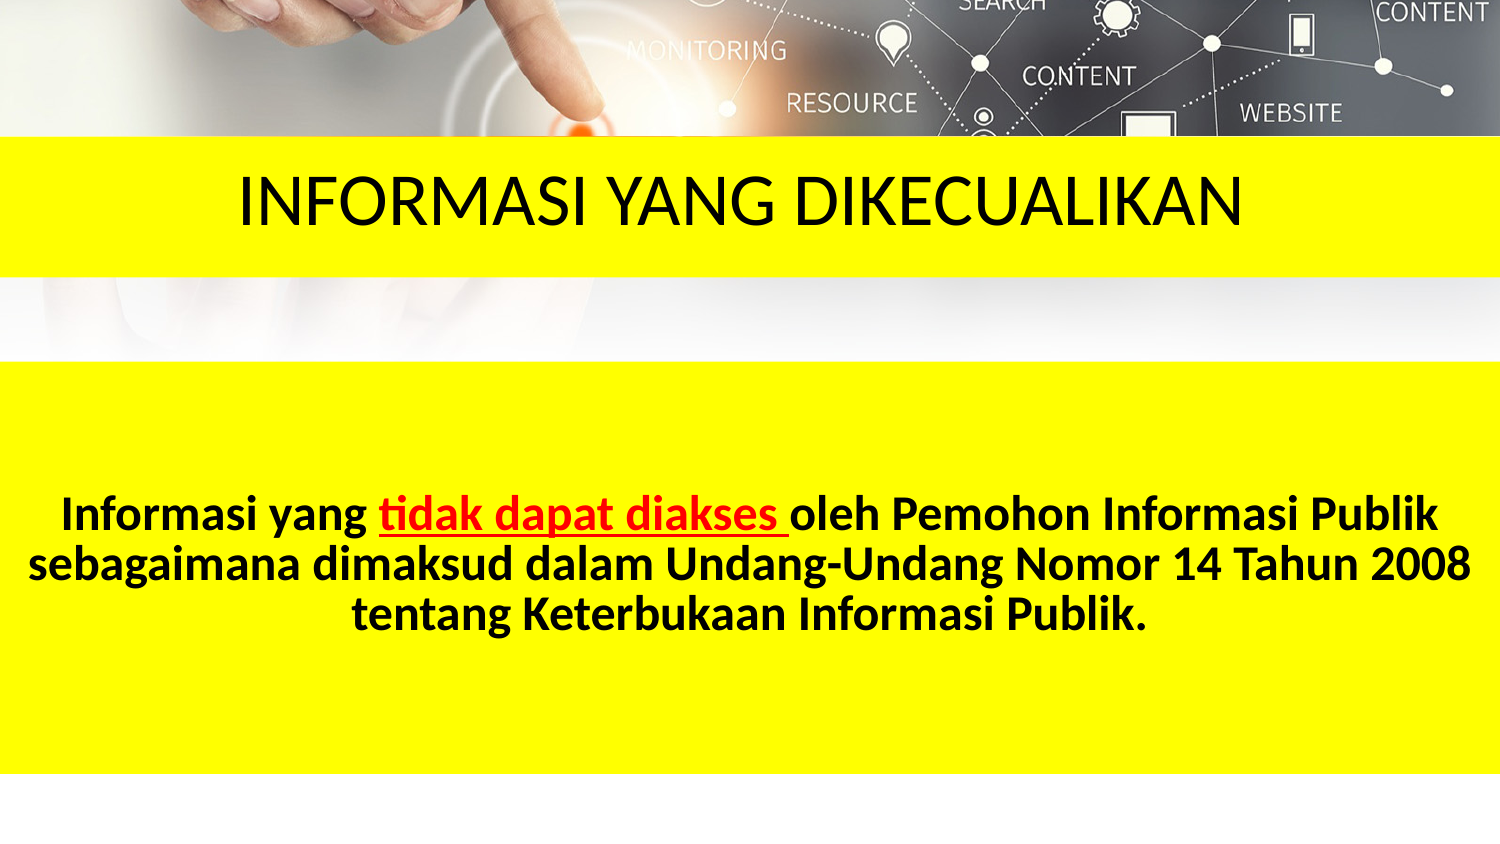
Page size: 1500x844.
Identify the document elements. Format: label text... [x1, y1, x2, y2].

picture [0, 774, 1500, 844]
text_box INFORMASI YANG DIKECUALIKAN [0, 136, 1500, 278]
text_box Informasi yang tidak dapat diakses oleh Pemohon Informasi Publik sebagaimana dimaksud dalam Undang-Undang Nomor 14 Tahun 2008 tentang Keterbukaan Informasi Publik. [0, 361, 1500, 774]
picture [0, 0, 1500, 136]
picture [0, 278, 1500, 361]
